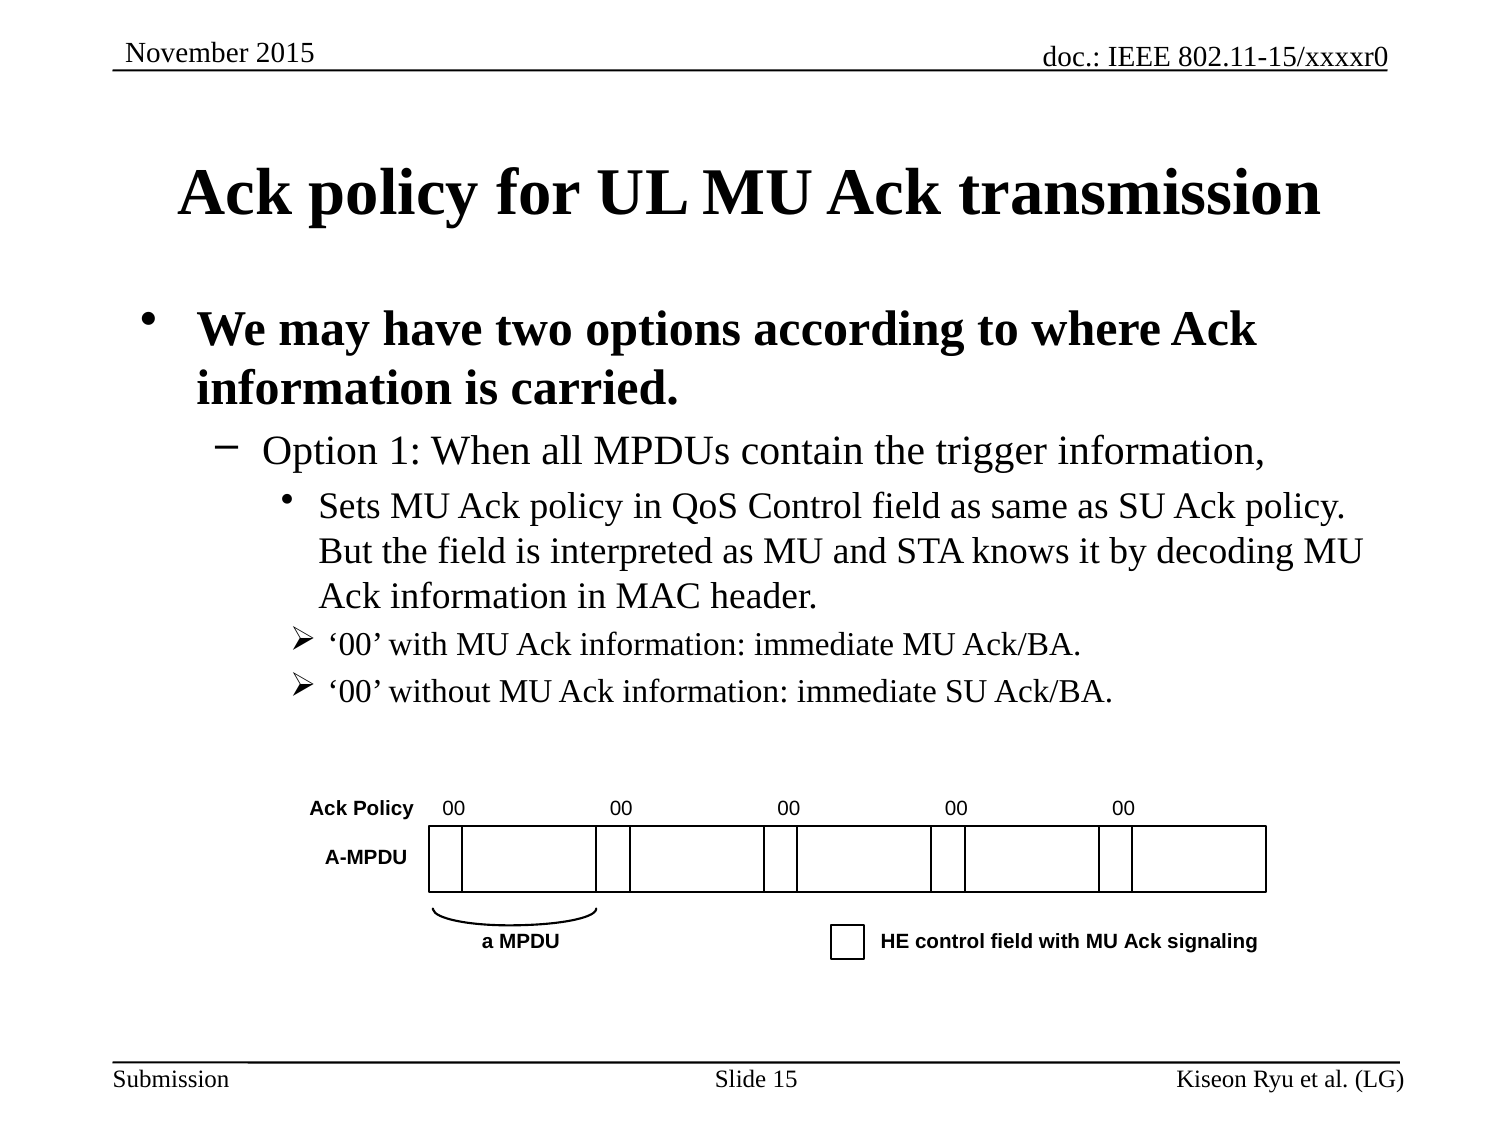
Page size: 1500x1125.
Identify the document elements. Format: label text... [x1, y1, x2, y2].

title Ack policy for UL MU Ack transmission [112, 99, 1388, 276]
footer Kiseon Ryu et al. (LG) [1173, 1062, 1405, 1093]
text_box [288, 786, 1289, 965]
list We may have two options according to where Ack information is carried. Option 1: When all MPDUs contain the trigger information, Sets MU Ack policy in QoS Control field as same as SU Ack policy. But the field is interpreted as MU and STA knows it by decoding MU Ack information in MAC header. ‘00’ with MU Ack information: immediate MU Ack/BA. ‘00’ without MU Ack information: immediate SU Ack/BA. [124, 287, 1401, 963]
slide_number Slide 15 [712, 1062, 800, 1093]
